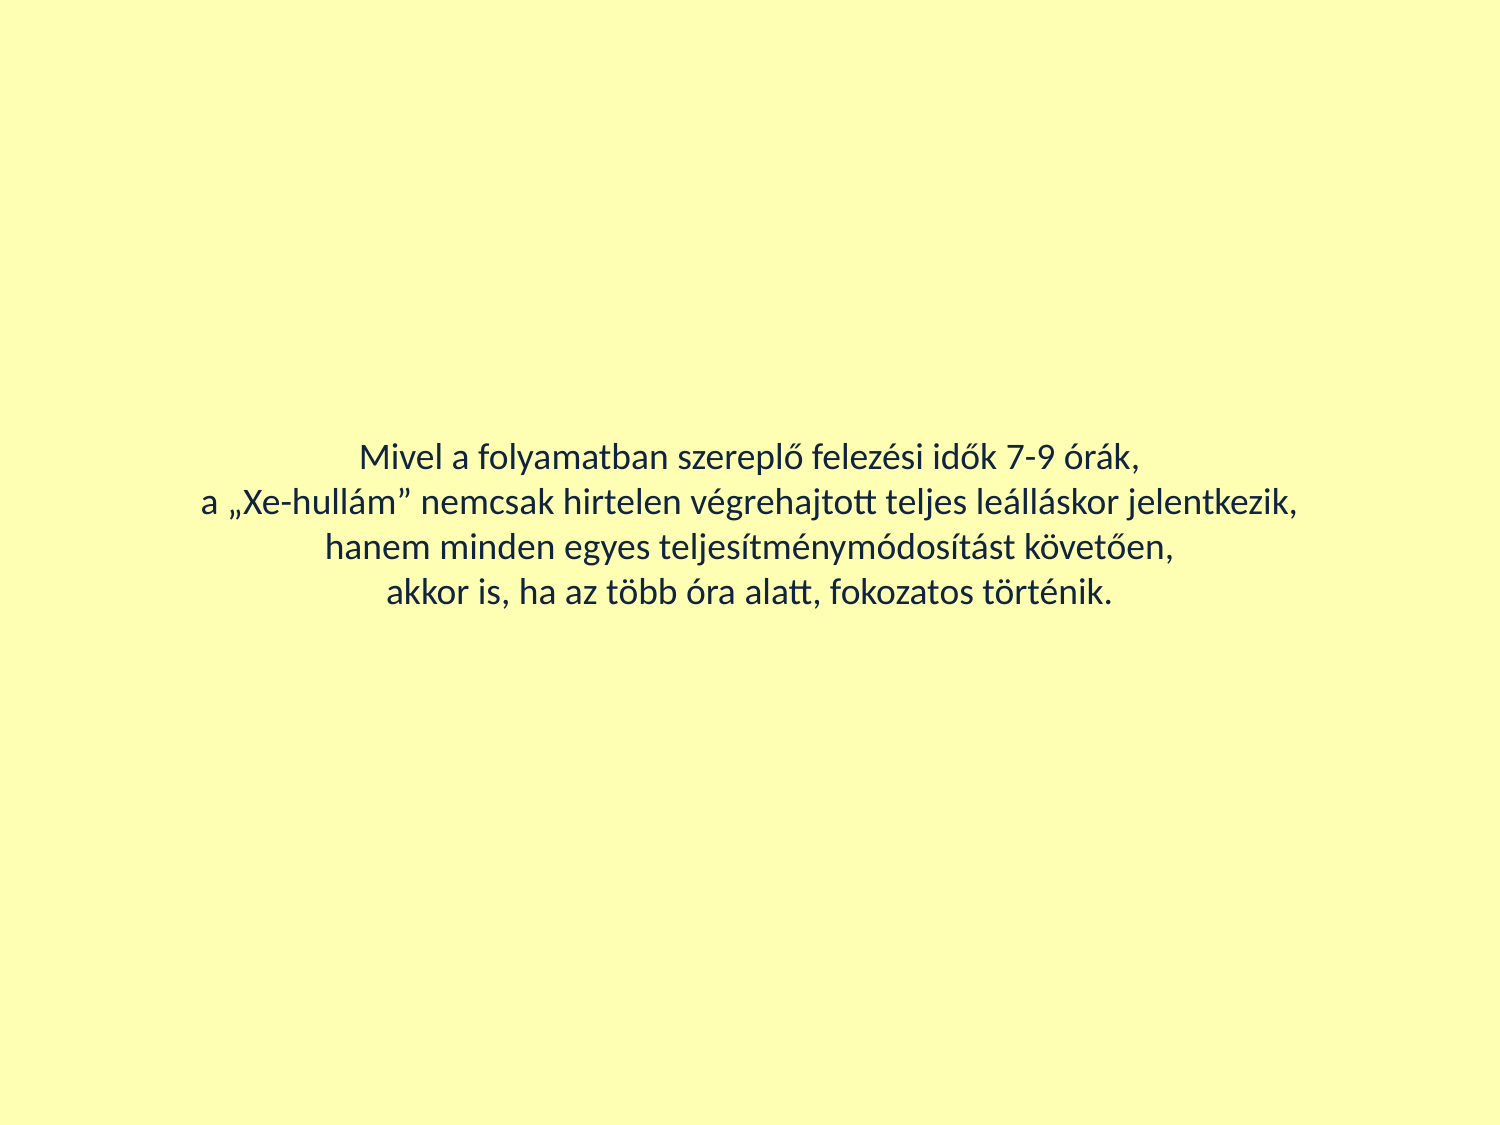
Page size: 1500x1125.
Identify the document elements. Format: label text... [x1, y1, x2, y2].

text_box Mivel a folyamatban szereplő felezési idők 7-9 órák, a „Xe-hullám” nemcsak hirtelen végrehajtott teljes leálláskor jelentkezik, hanem minden egyes teljesítménymódosítást követően, akkor is, ha az több óra alatt, fokozatos történik. [0, 424, 1500, 620]
